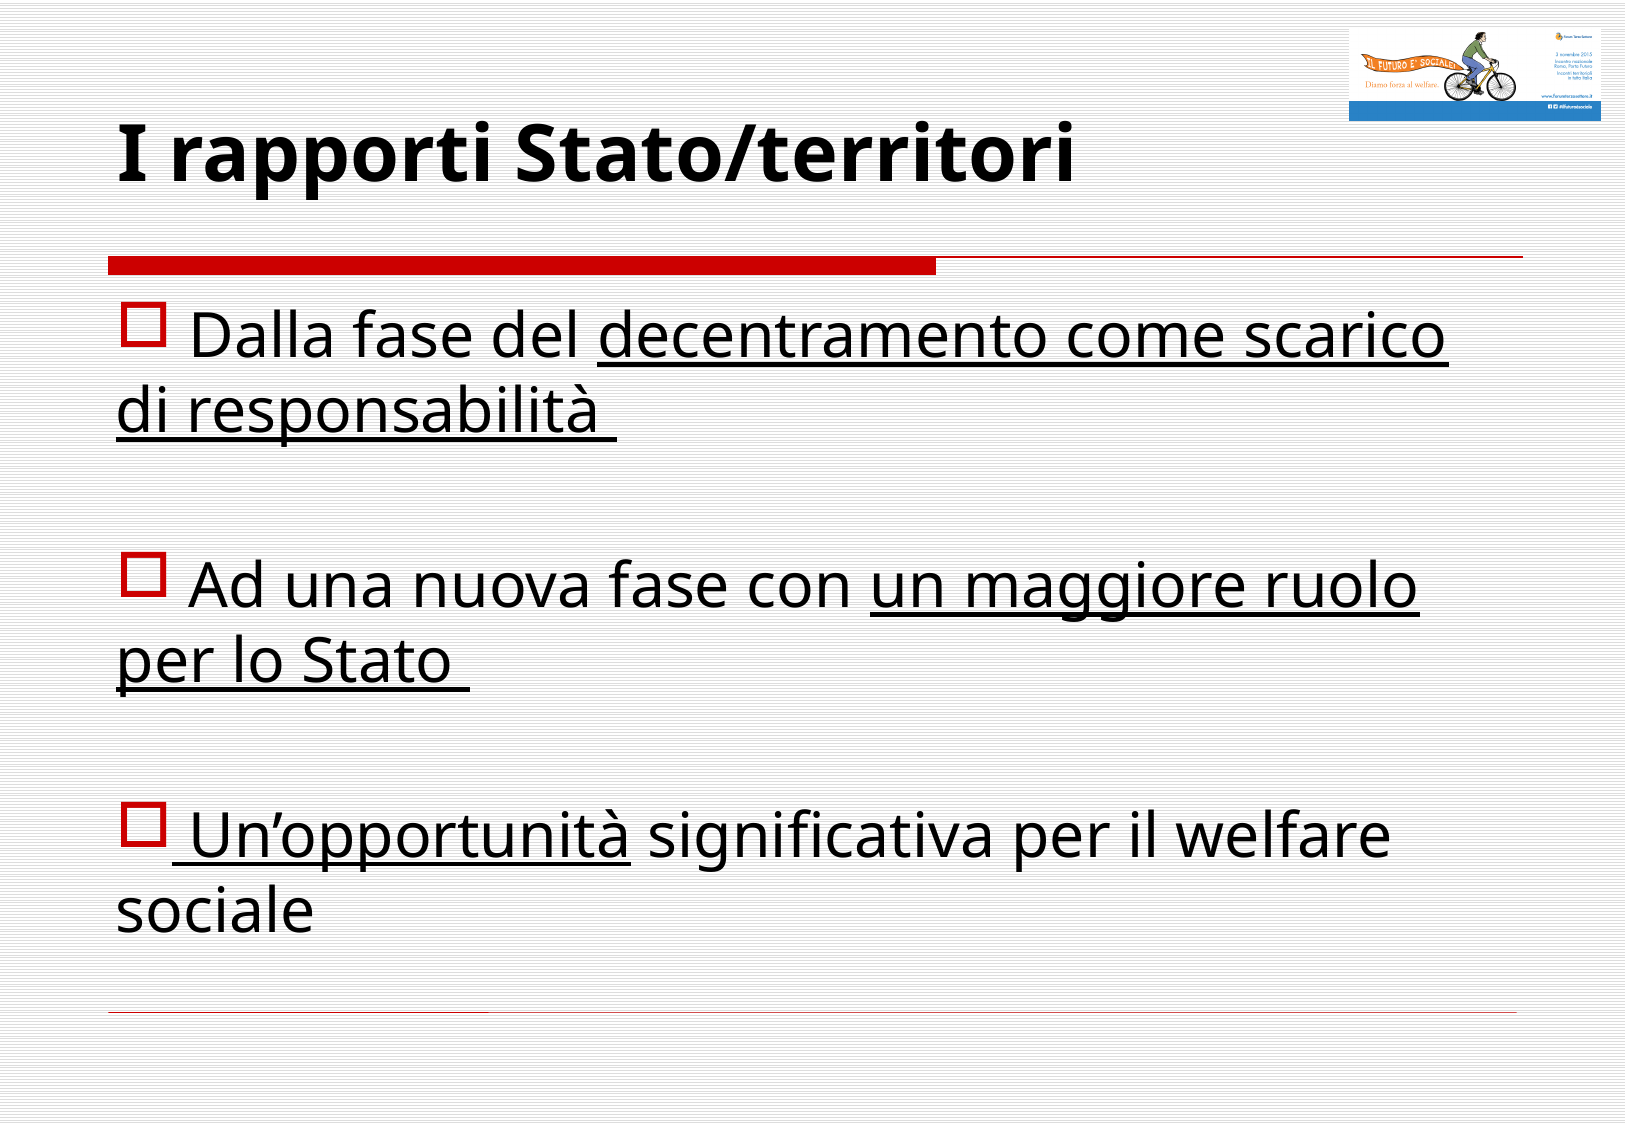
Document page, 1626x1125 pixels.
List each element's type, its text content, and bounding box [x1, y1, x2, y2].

picture [1348, 26, 1602, 121]
title I rapporti Stato/territori [101, 49, 1525, 250]
list Dalla fase del decentramento come scarico di responsabilità Ad una nuova fase con un maggiore ruolo per lo Stato Un’opportunità significativa per il welfare sociale [100, 287, 1523, 988]
